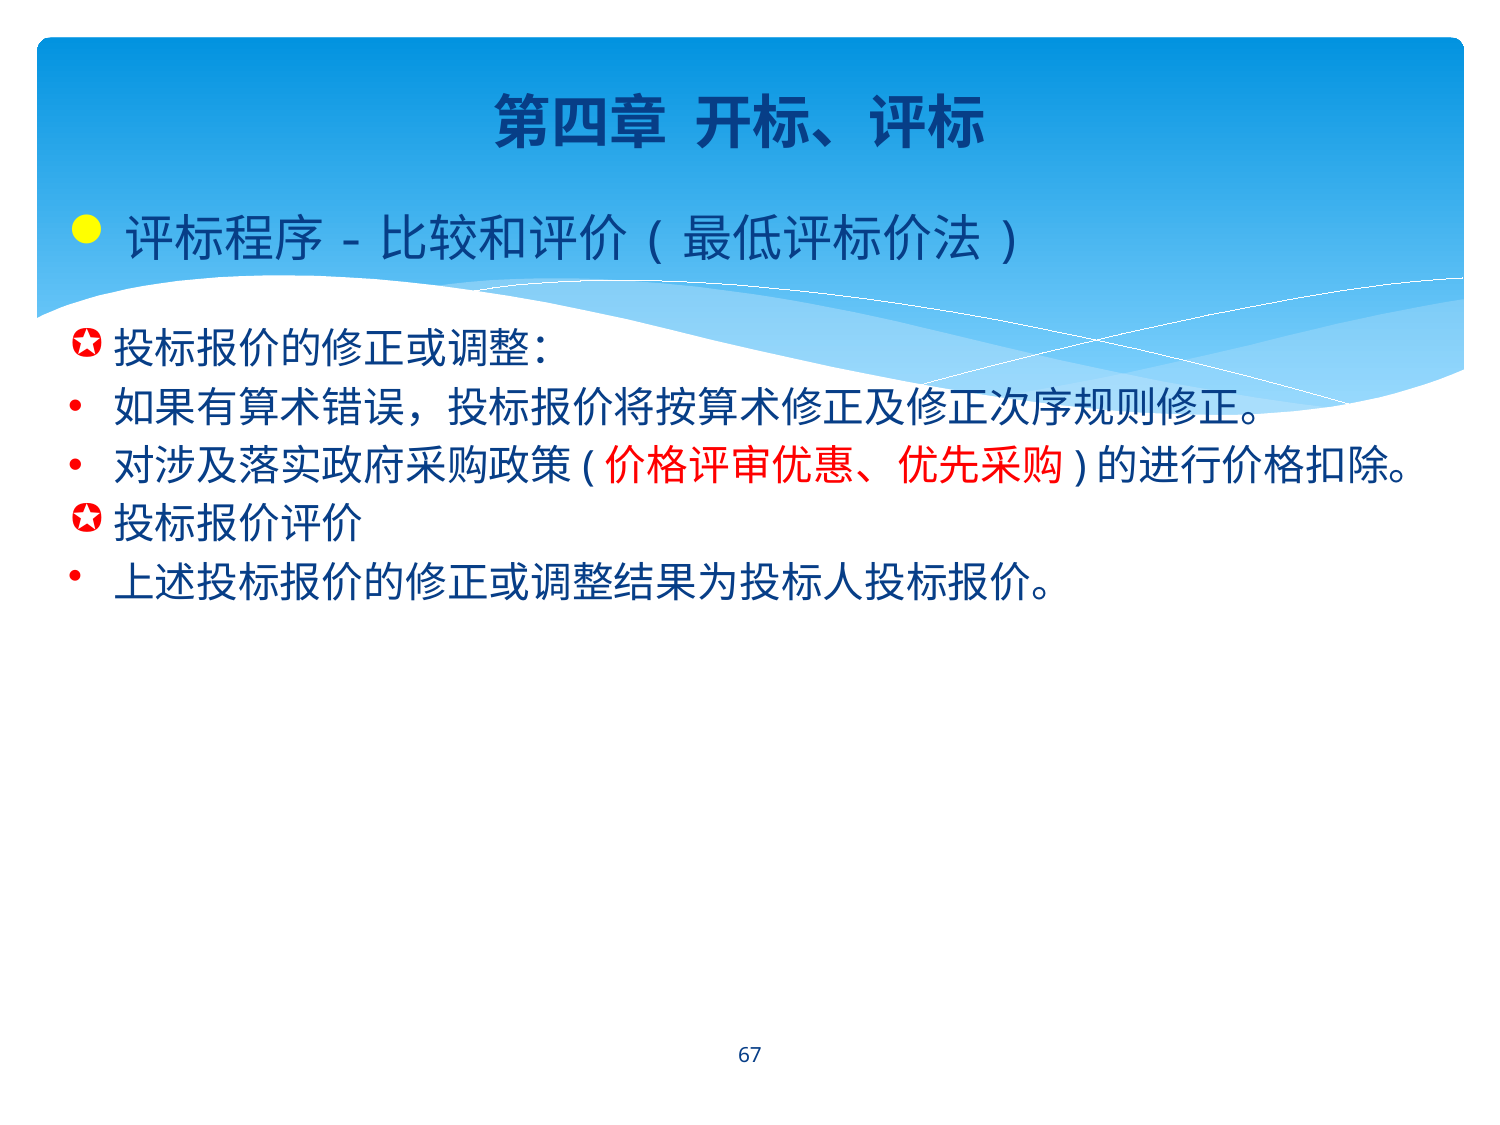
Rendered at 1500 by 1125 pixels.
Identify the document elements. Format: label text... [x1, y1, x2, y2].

slide_number 67 [654, 1025, 846, 1086]
text_box 第四章 开标、评标 [53, 55, 1425, 185]
text_box 评标程序-比较和评价(最低评标价法) [53, 198, 1425, 274]
list 投标报价的修正或调整： 如果有算术错误，投标报价将按算术修正及修正次序规则修正。 对涉及落实政府采购政策(价格评审优惠、优先采购)的进行价格扣除。 投标报价评价 上述投标报价的修正或调整结果为投标人投标报价。 [53, 314, 1447, 1000]
